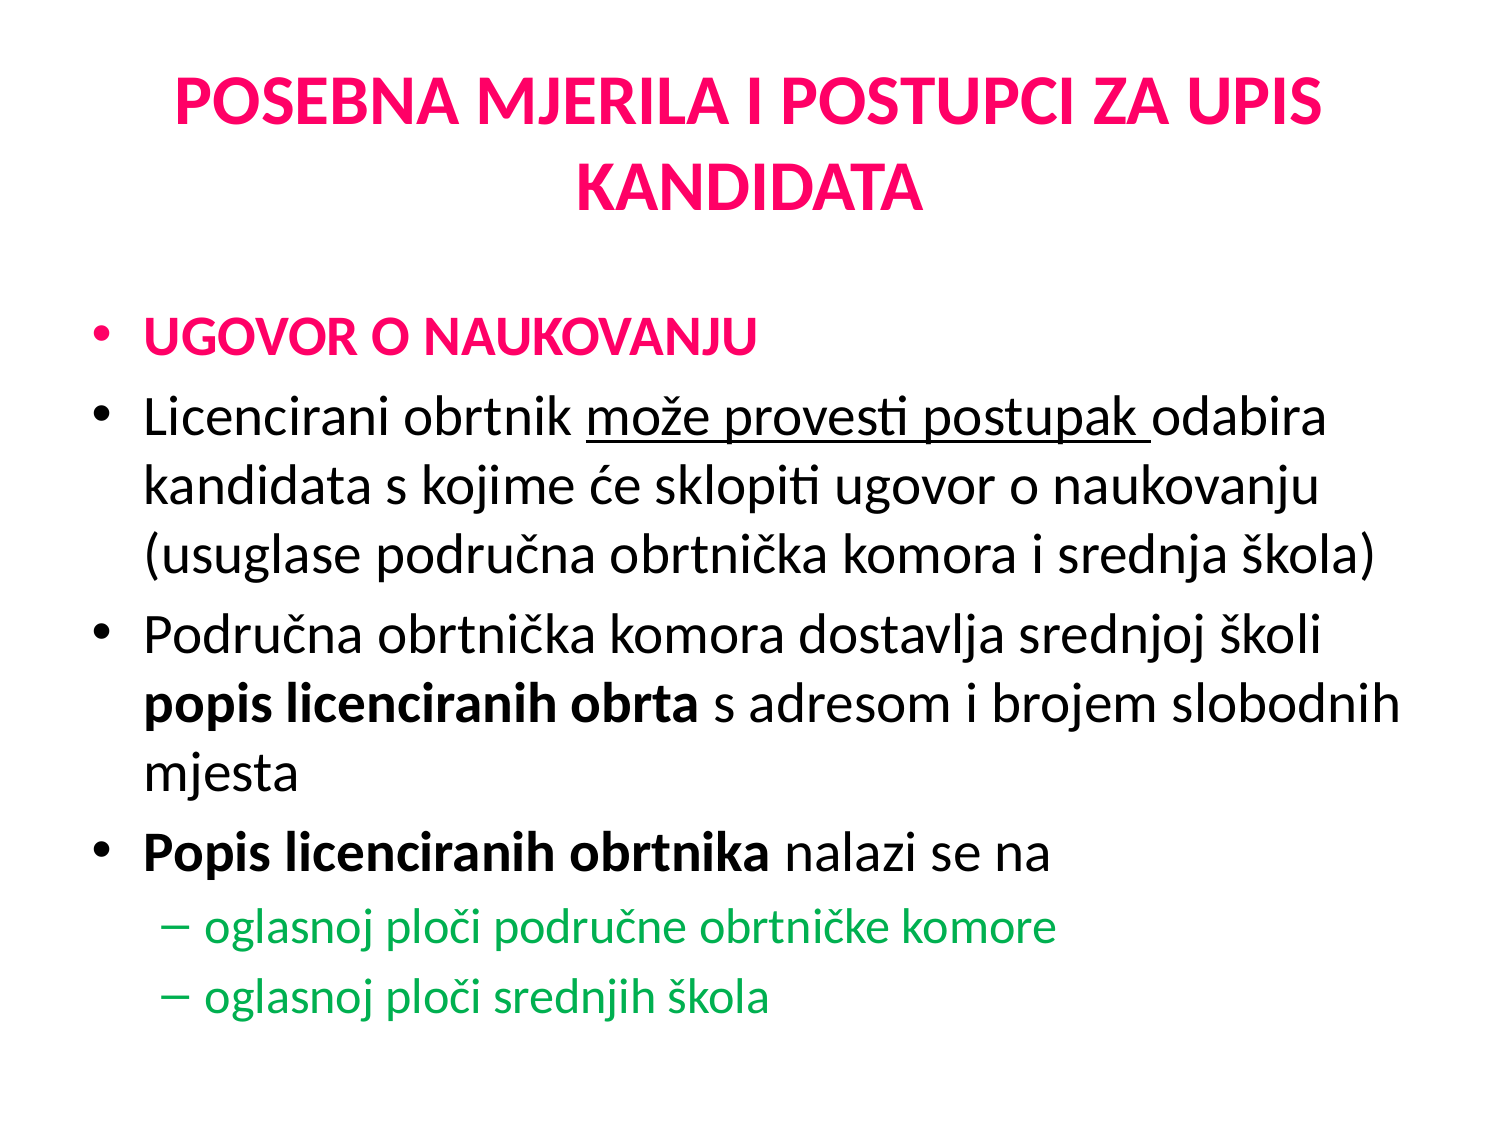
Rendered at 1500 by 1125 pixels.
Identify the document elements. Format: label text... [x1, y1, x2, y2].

list UGOVOR O NAUKOVANJU Licencirani obrtnik može provesti postupak odabira kandidata s kojime će sklopiti ugovor o naukovanju (usuglase područna obrtnička komora i srednja škola) Područna obrtnička komora dostavlja srednjoj školi popis licenciranih obrta s adresom i brojem slobodnih mjesta Popis licenciranih obrtnika nalazi se na oglasnoj ploči područne obrtničke komore oglasnoj ploči srednjih škola [76, 290, 1427, 1034]
title POSEBNA MJERILA I POSTUPCI ZA UPIS KANDIDATA [75, 45, 1425, 233]
